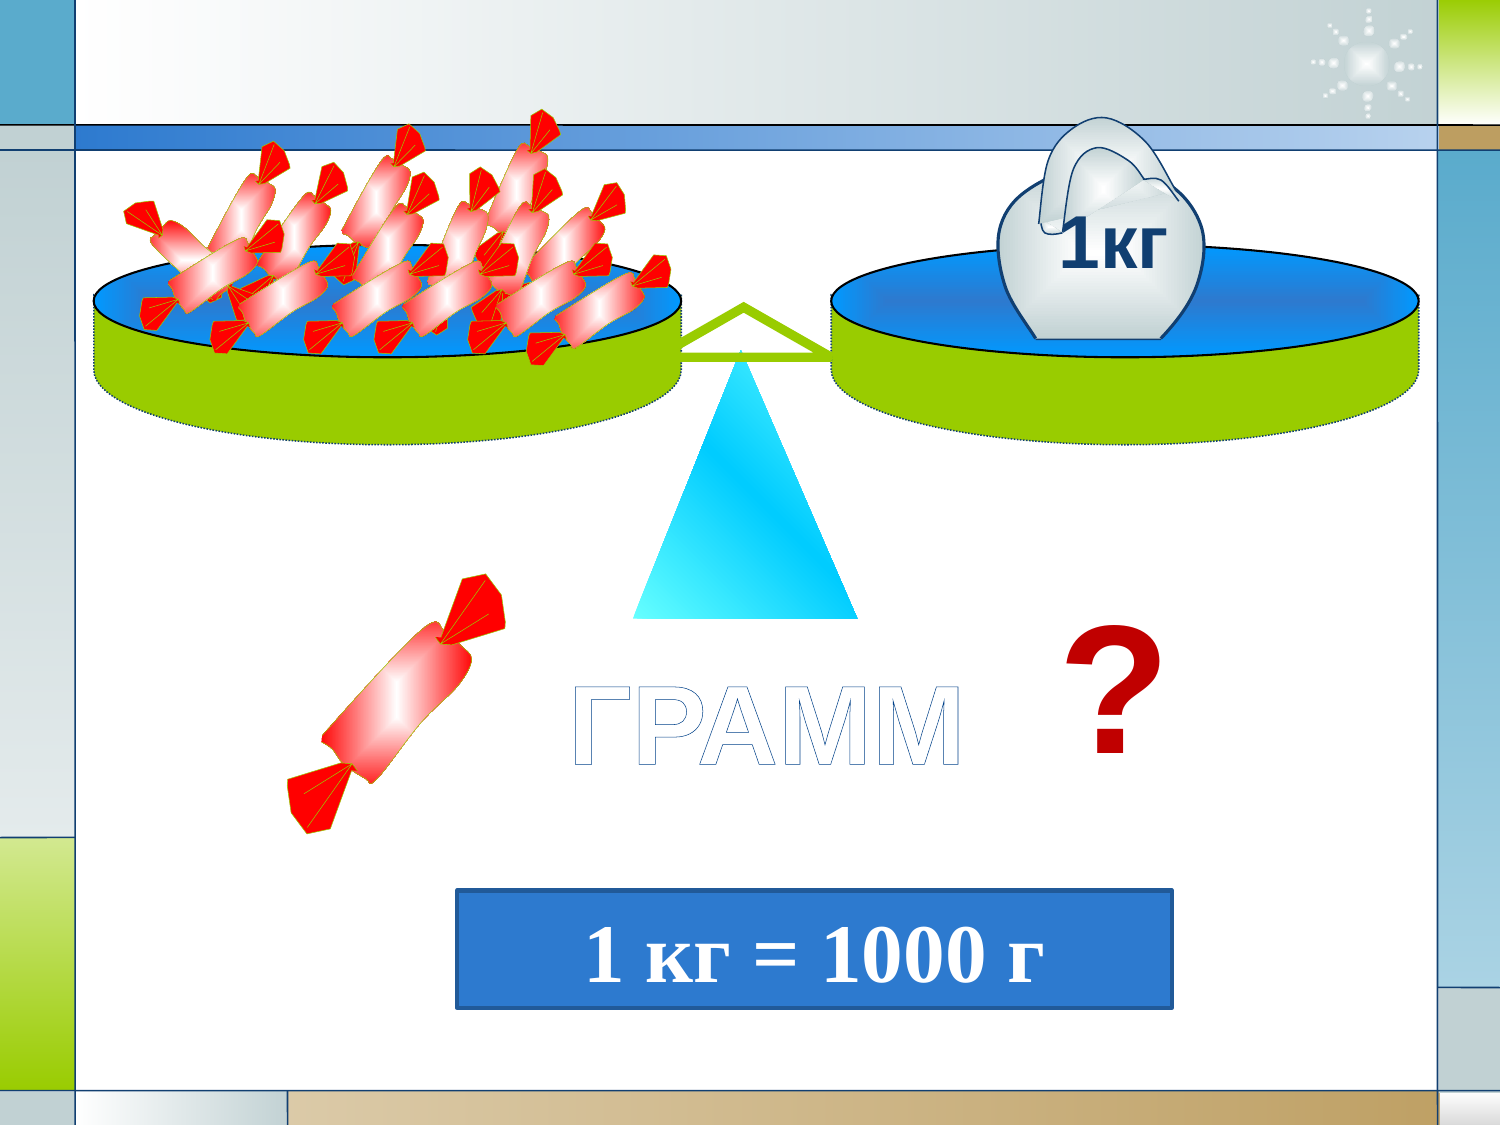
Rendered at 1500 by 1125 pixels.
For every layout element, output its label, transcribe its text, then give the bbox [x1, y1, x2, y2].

text_box ? [1043, 627, 1186, 798]
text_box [237, 630, 552, 775]
text_box 1 кг = 1000 г [455, 888, 1174, 1010]
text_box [93, 105, 1419, 619]
text_box ГРАММ [552, 644, 981, 795]
